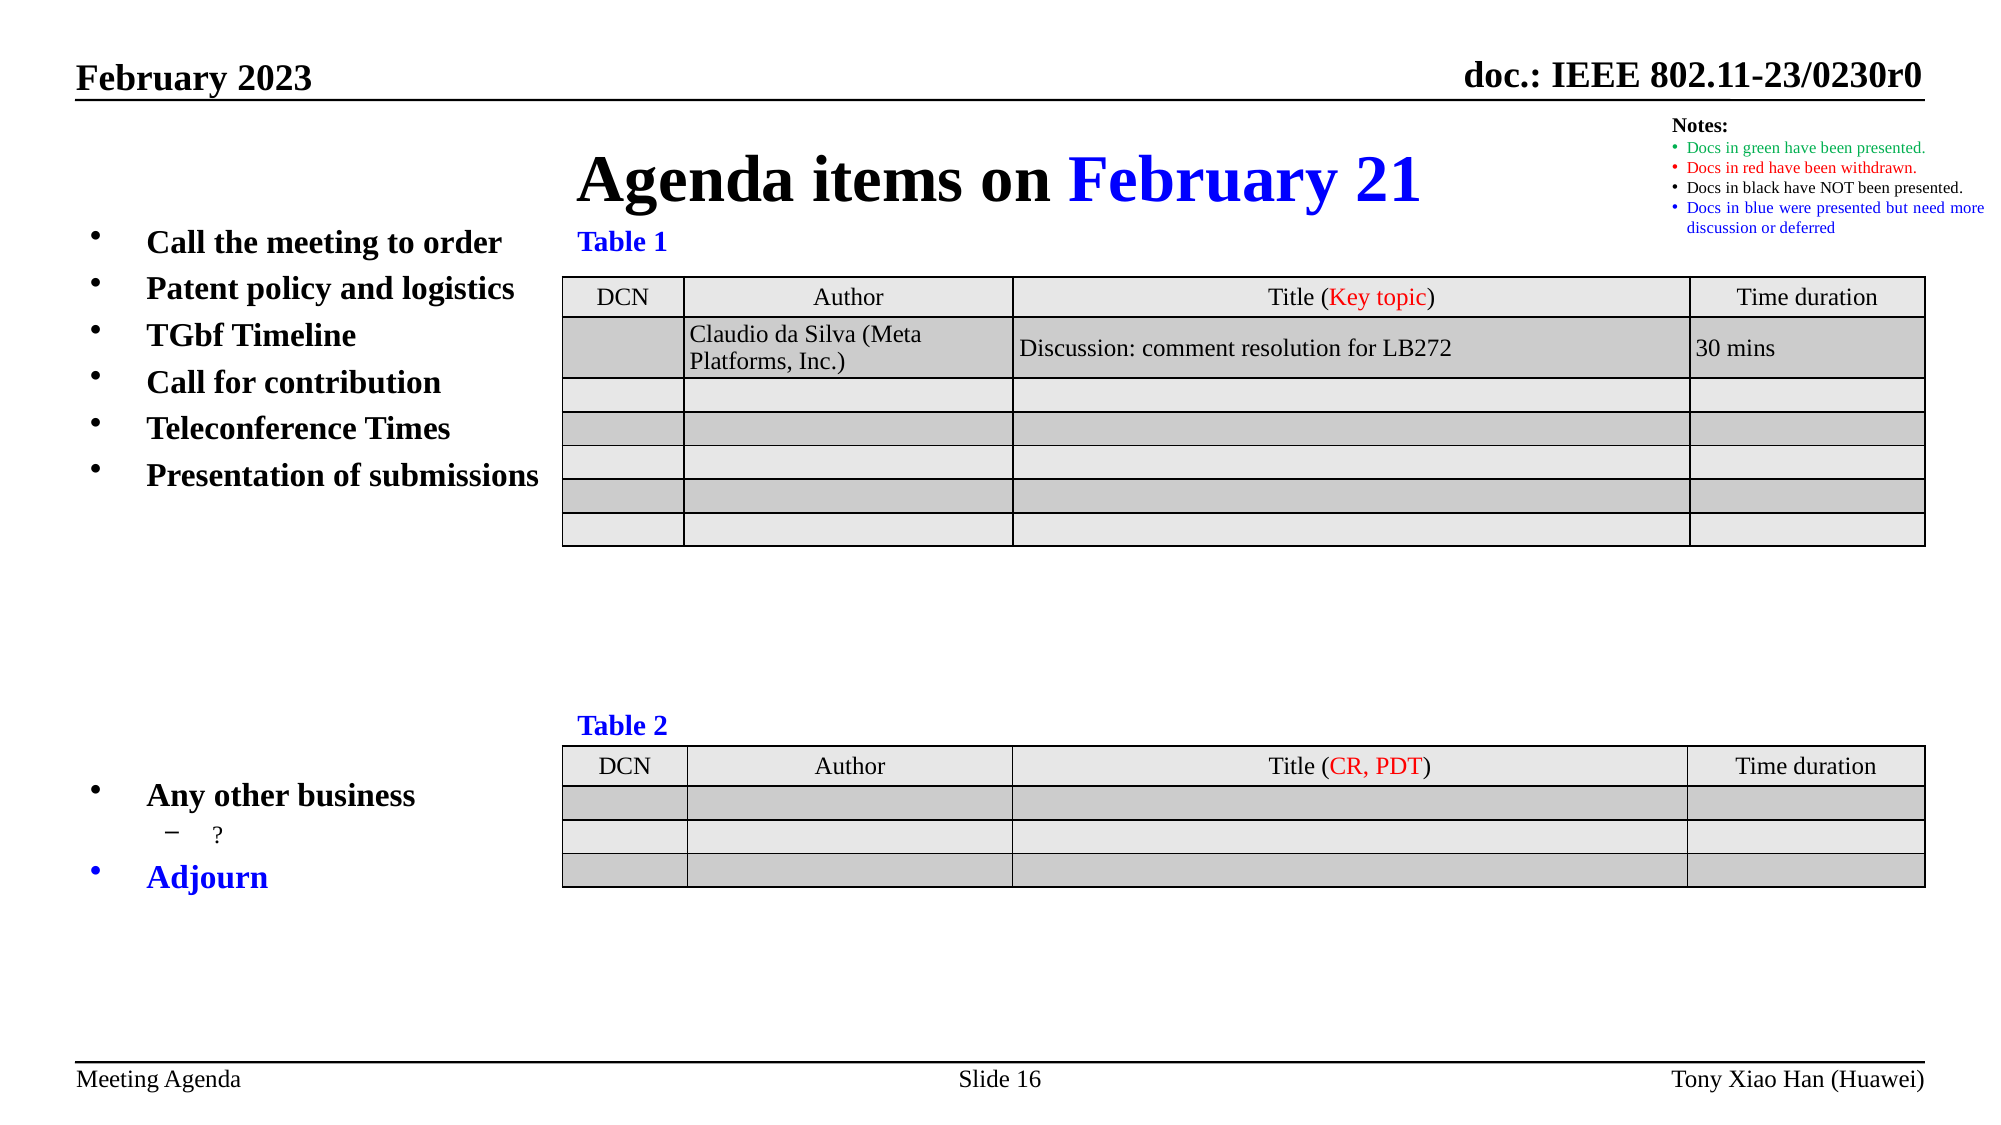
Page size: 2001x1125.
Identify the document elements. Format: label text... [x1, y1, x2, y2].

table_cell [1014, 446, 1689, 478]
text_box Table 2 [562, 708, 713, 739]
text_box Call the meeting to order Patent policy and logistics TGbf Timeline Call for contribution Teleconference Times Presentation of submissions Any other business ? Adjourn [75, 212, 563, 1058]
table_cell [1688, 787, 1924, 819]
table_cell [1691, 446, 1924, 478]
table_cell [685, 446, 1012, 478]
table_cell [1688, 854, 1924, 886]
table_cell [1691, 413, 1924, 445]
table_header Title (Key topic) [1014, 278, 1689, 316]
text_box Agenda items on February 21 [362, 87, 1638, 263]
table_cell [1691, 480, 1924, 512]
table_cell [688, 787, 1012, 819]
table_cell [685, 514, 1012, 545]
table_cell [563, 514, 683, 545]
table_header Time duration [1691, 278, 1924, 316]
text_box Notes: Docs in green have been presented. Docs in red have been withdrawn. Docs in black have NOT been presented. Docs in blue were presented but need more discussion or deferred [1657, 104, 2000, 246]
table_cell [1691, 379, 1924, 411]
table_cell [1013, 787, 1687, 819]
table_cell [563, 413, 683, 445]
table_cell [688, 854, 1012, 886]
table_header Author [688, 747, 1012, 785]
table_header Time duration [1688, 747, 1924, 785]
table_cell [1014, 413, 1689, 445]
table_cell Discussion: comment resolution for LB272 [1014, 318, 1689, 377]
table_cell [685, 413, 1012, 445]
table_cell [1691, 514, 1924, 545]
table_cell [685, 379, 1012, 411]
table_header Title (CR, PDT) [1013, 747, 1687, 785]
text_box Table 1 [562, 224, 713, 256]
table_cell [1014, 514, 1689, 545]
table_cell [563, 446, 683, 478]
table_cell [688, 821, 1012, 853]
table_cell [563, 821, 687, 853]
table_cell [1688, 821, 1924, 853]
table_header DCN [563, 747, 687, 785]
table_cell [1013, 821, 1687, 853]
table_cell 30 mins [1691, 318, 1924, 377]
table_cell [1013, 854, 1687, 886]
table_cell [1014, 480, 1689, 512]
table_cell [1014, 379, 1689, 411]
table_cell Claudio da Silva (Meta Platforms, Inc.) [685, 318, 1012, 377]
table_cell [563, 379, 683, 411]
table_cell [563, 480, 683, 512]
table_cell [685, 480, 1012, 512]
table_cell [563, 854, 687, 886]
table_cell [563, 787, 687, 819]
table_header Author [685, 278, 1012, 316]
table_cell [563, 318, 683, 377]
table_header DCN [563, 278, 683, 316]
